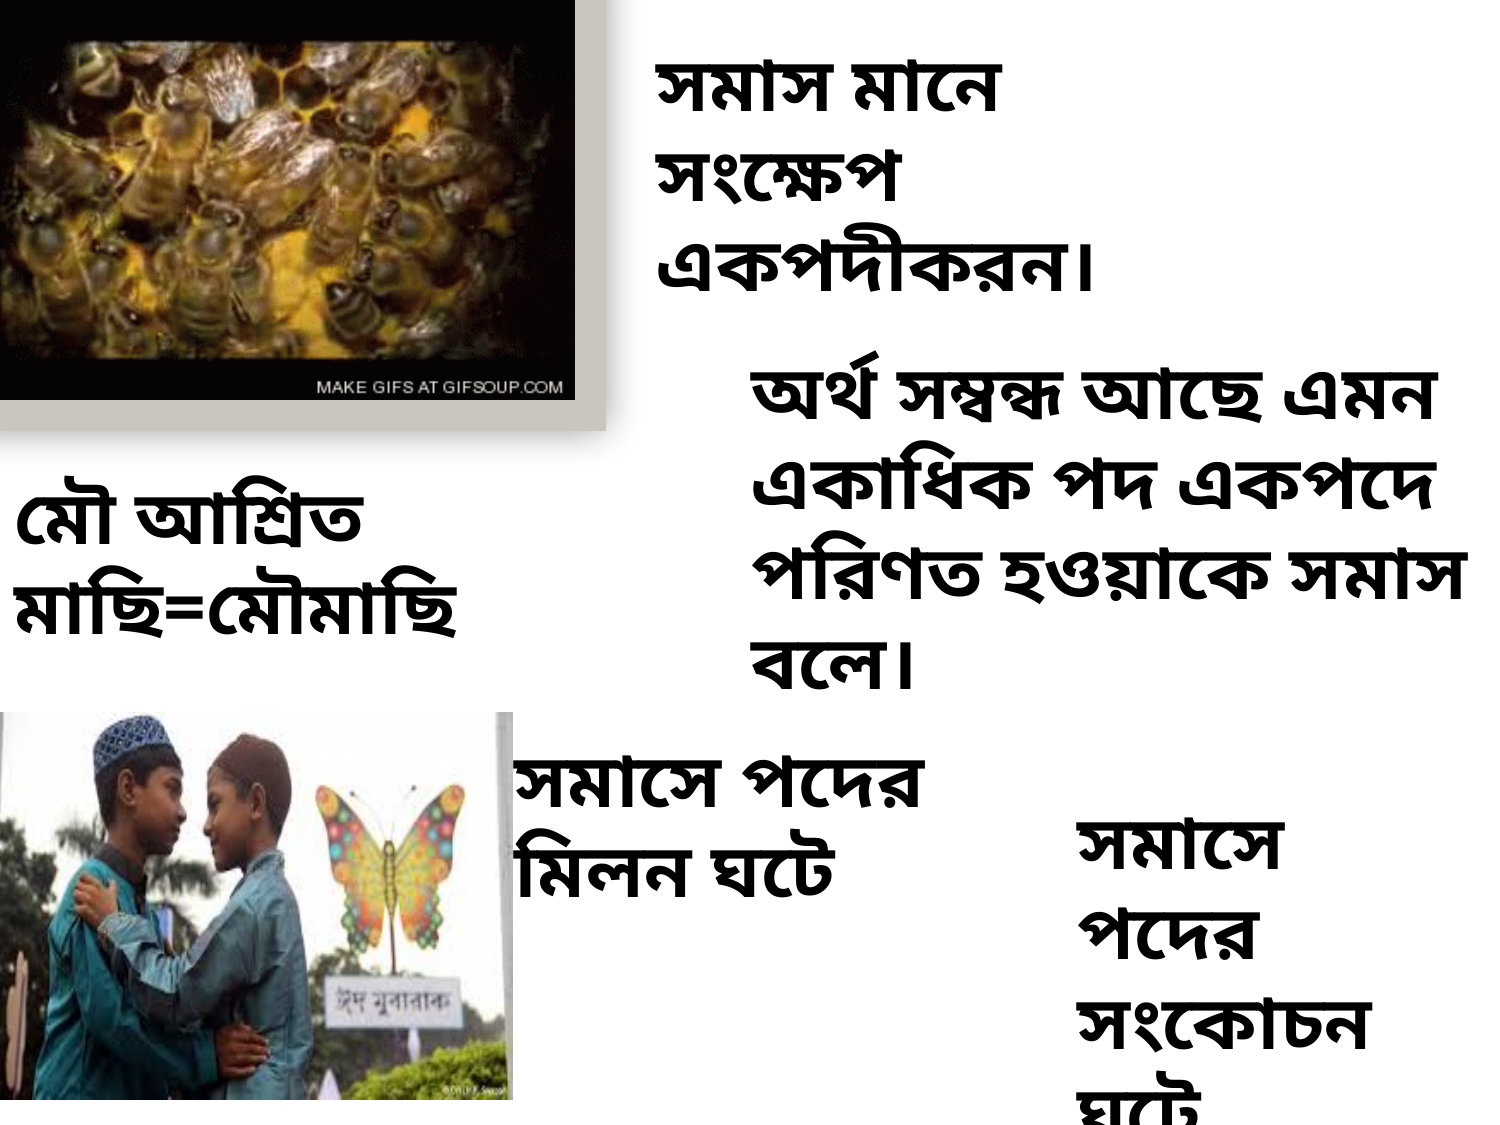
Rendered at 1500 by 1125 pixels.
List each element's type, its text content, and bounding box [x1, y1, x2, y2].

text_box মৌ আশ্রিত মাছি=মৌমাছি [0, 462, 738, 724]
text_box সমাস মানে সংক্ষেপ একপদীকরন। [641, 28, 1254, 404]
text_box সমাসে পদের সংকোচন ঘটে [1062, 787, 1463, 1125]
text_box সমাসে পদের মিলন ঘটে [516, 724, 1400, 920]
text_box অর্থ সম্বন্ধ আছে এমন একাধিক পদ একপদে পরিণত হওয়াকে সমাস বলে। [737, 337, 1488, 713]
picture [0, 712, 513, 1101]
picture [0, 0, 576, 401]
